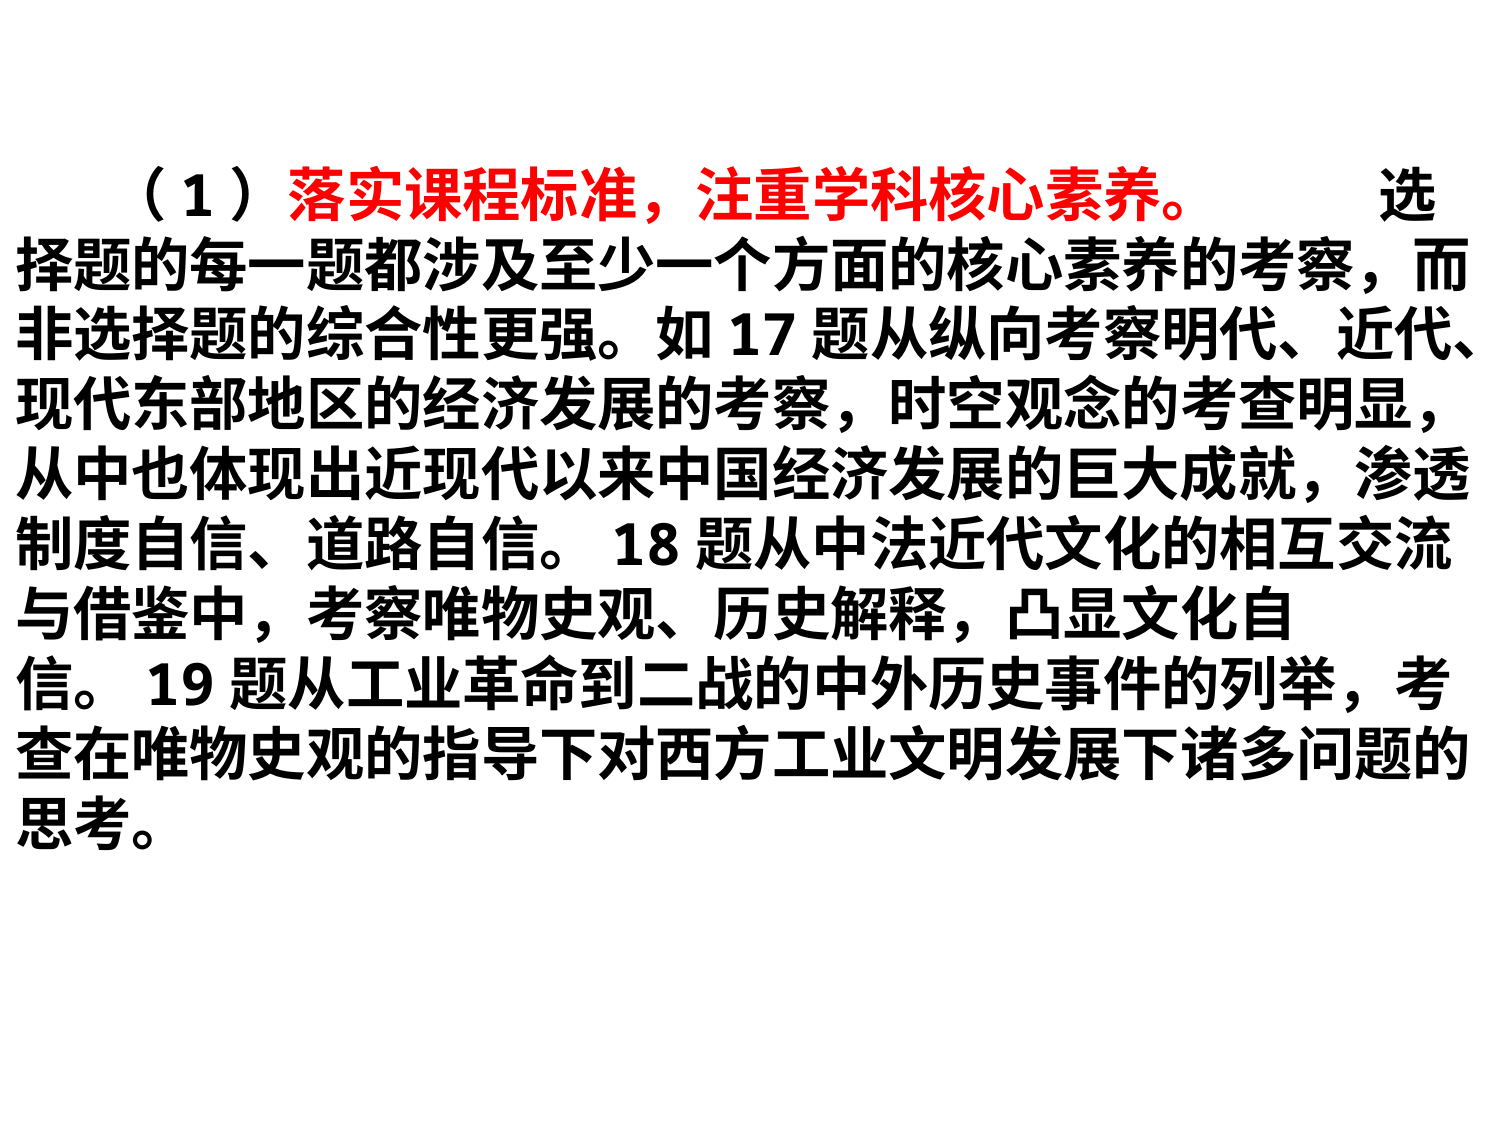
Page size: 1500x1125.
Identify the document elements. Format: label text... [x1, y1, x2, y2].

title （1）落实课程标准，注重学科核心素养。 选择题的每一题都涉及至少一个方面的核心素养的考察，而非选择题的综合性更强。如17题从纵向考察明代、近代、现代东部地区的经济发展的考察，时空观念的考查明显，从中也体现出近现代以来中国经济发展的巨大成就，渗透制度自信、道路自信。18题从中法近代文化的相互交流与借鉴中，考察唯物史观、历史解释，凸显文化自信。19题从工业革命到二战的中外历史事件的列举，考查在唯物史观的指导下对西方工业文明发展下诸多问题的思考。 [0, 0, 1500, 1125]
